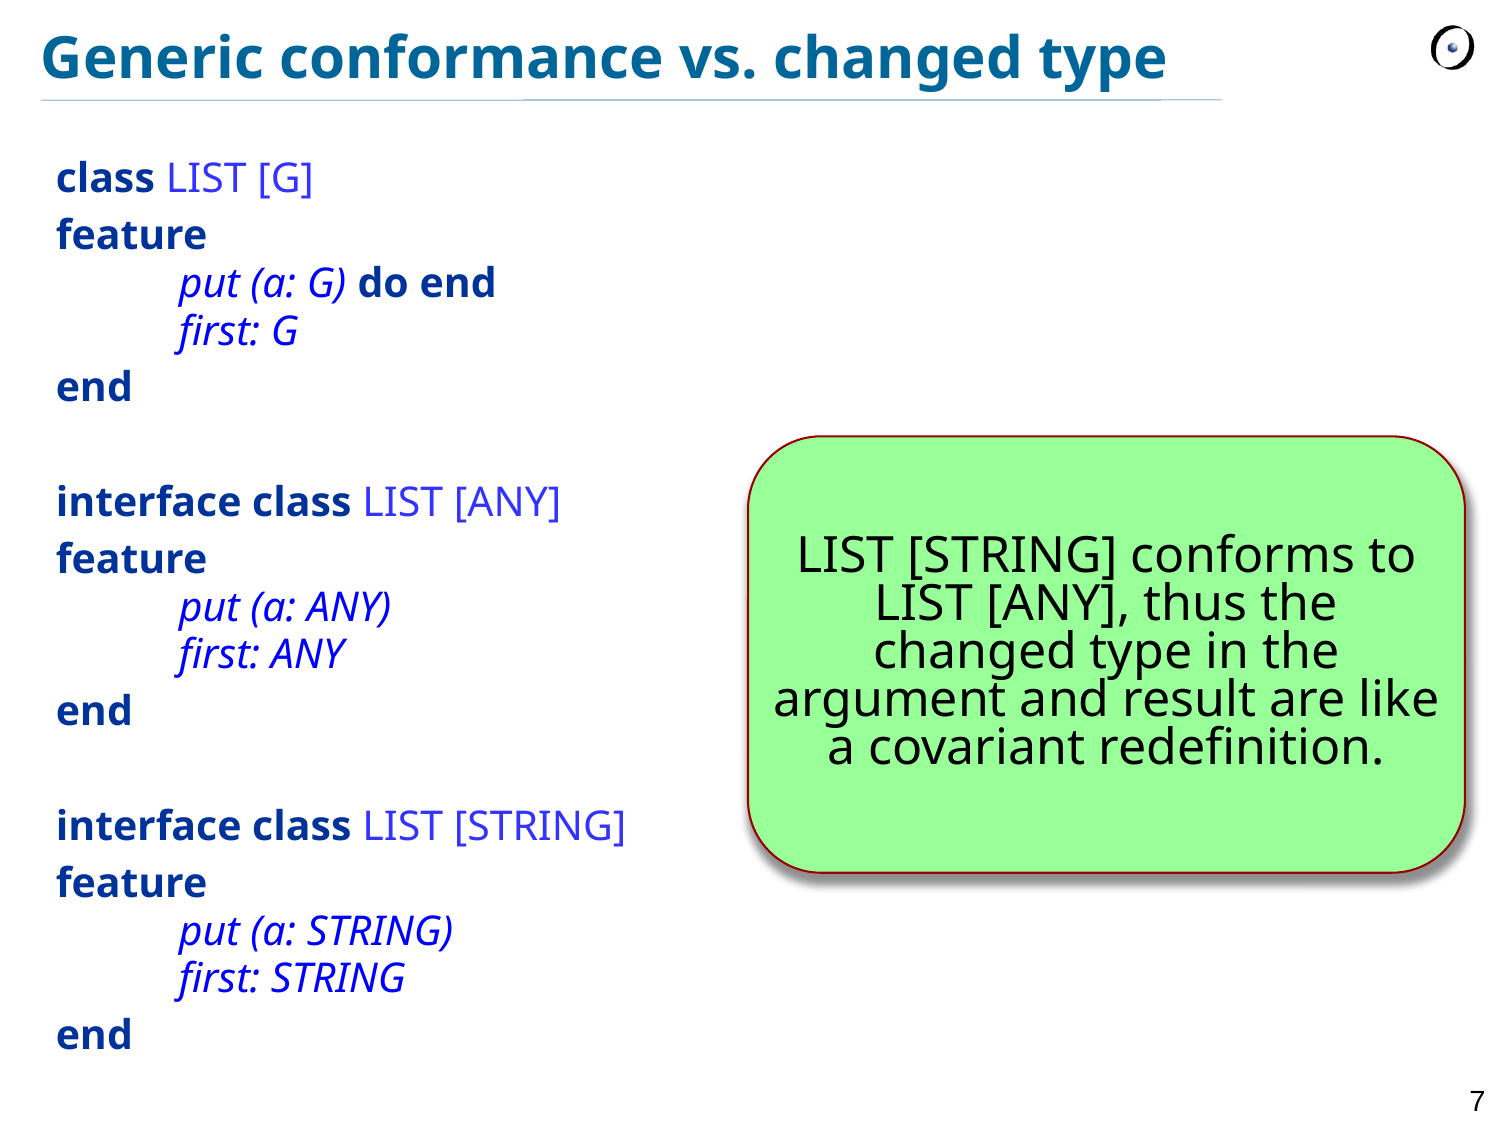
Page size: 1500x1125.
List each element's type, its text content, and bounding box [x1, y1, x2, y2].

title Generic conformance vs. changed type [40, 18, 1344, 91]
picture [1429, 20, 1476, 72]
list class LIST [G] feature put (a: G) do end first: G end interface class LIST [ANY] feature put (a: ANY) first: ANY end interface class LIST [STRING] feature put (a: STRING) first: STRING end [40, 143, 1451, 1071]
text_box LIST [STRING] conforms to LIST [ANY], thus the changed type in the argument and result are like a covariant redefinition. [747, 436, 1465, 873]
